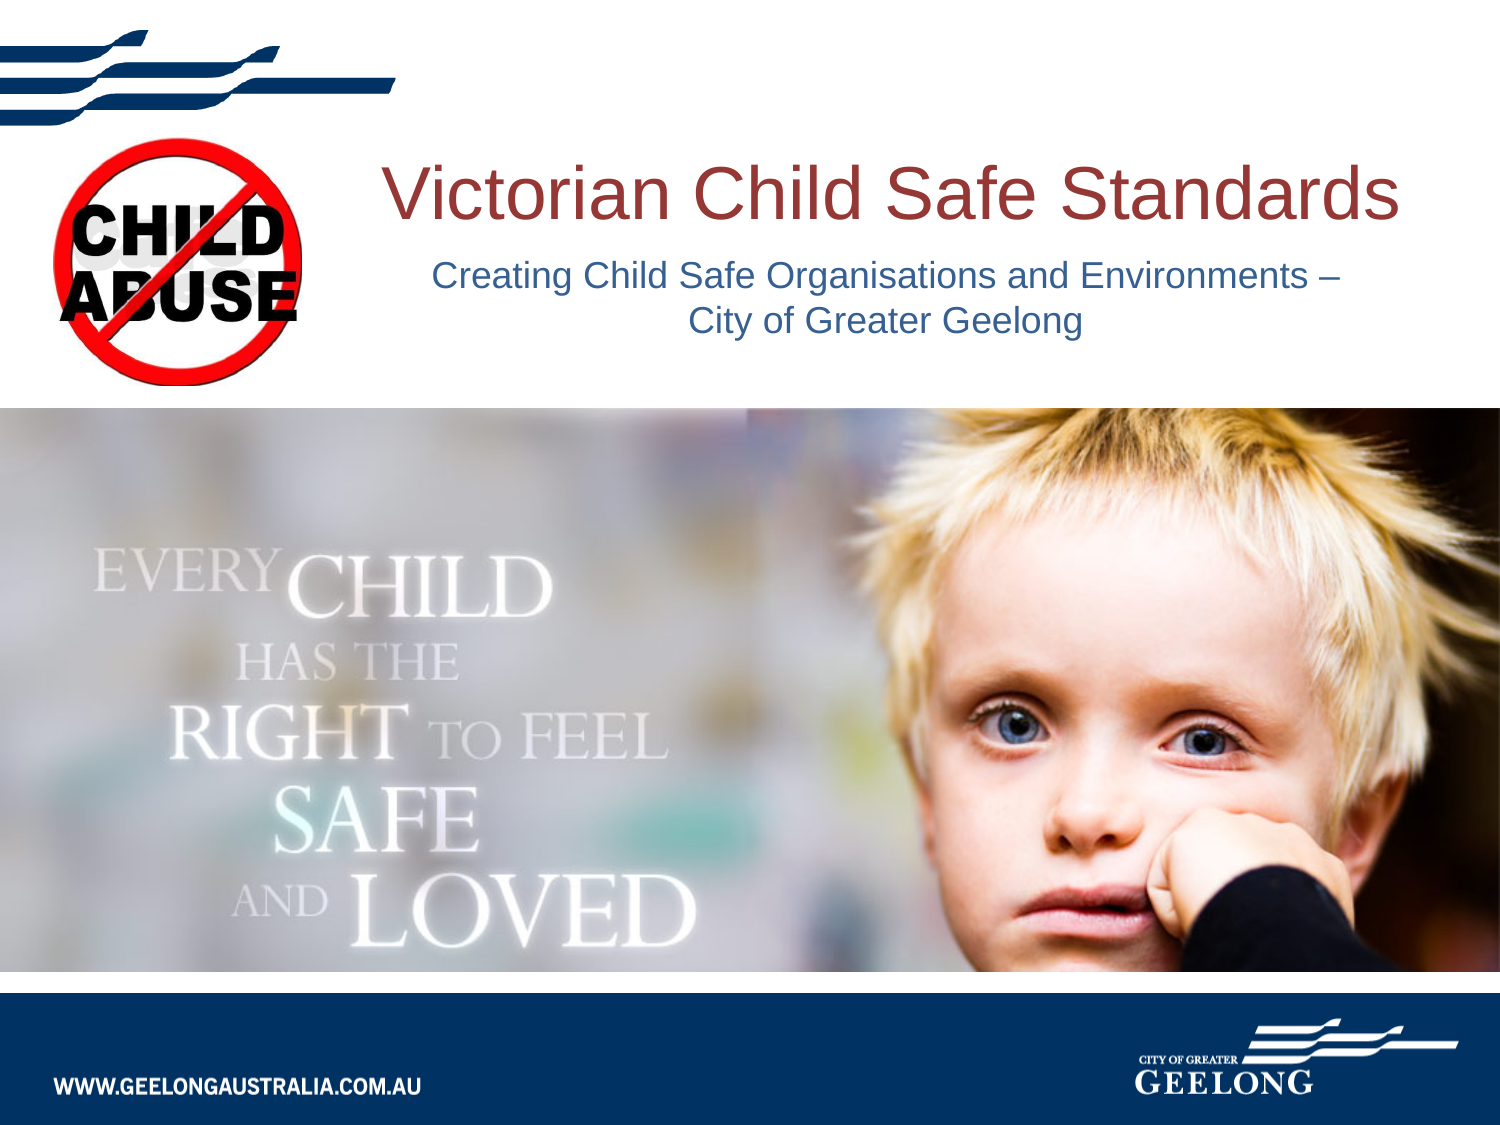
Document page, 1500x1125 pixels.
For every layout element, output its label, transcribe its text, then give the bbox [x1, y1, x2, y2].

text_box Victorian Child Safe Standards [336, 137, 1447, 232]
picture [0, 408, 1500, 973]
text_box Creating Child Safe Organisations and Environments – City of Greater Geelong [383, 243, 1388, 394]
picture [0, 993, 1500, 1125]
picture [52, 136, 302, 386]
picture [0, 30, 396, 126]
